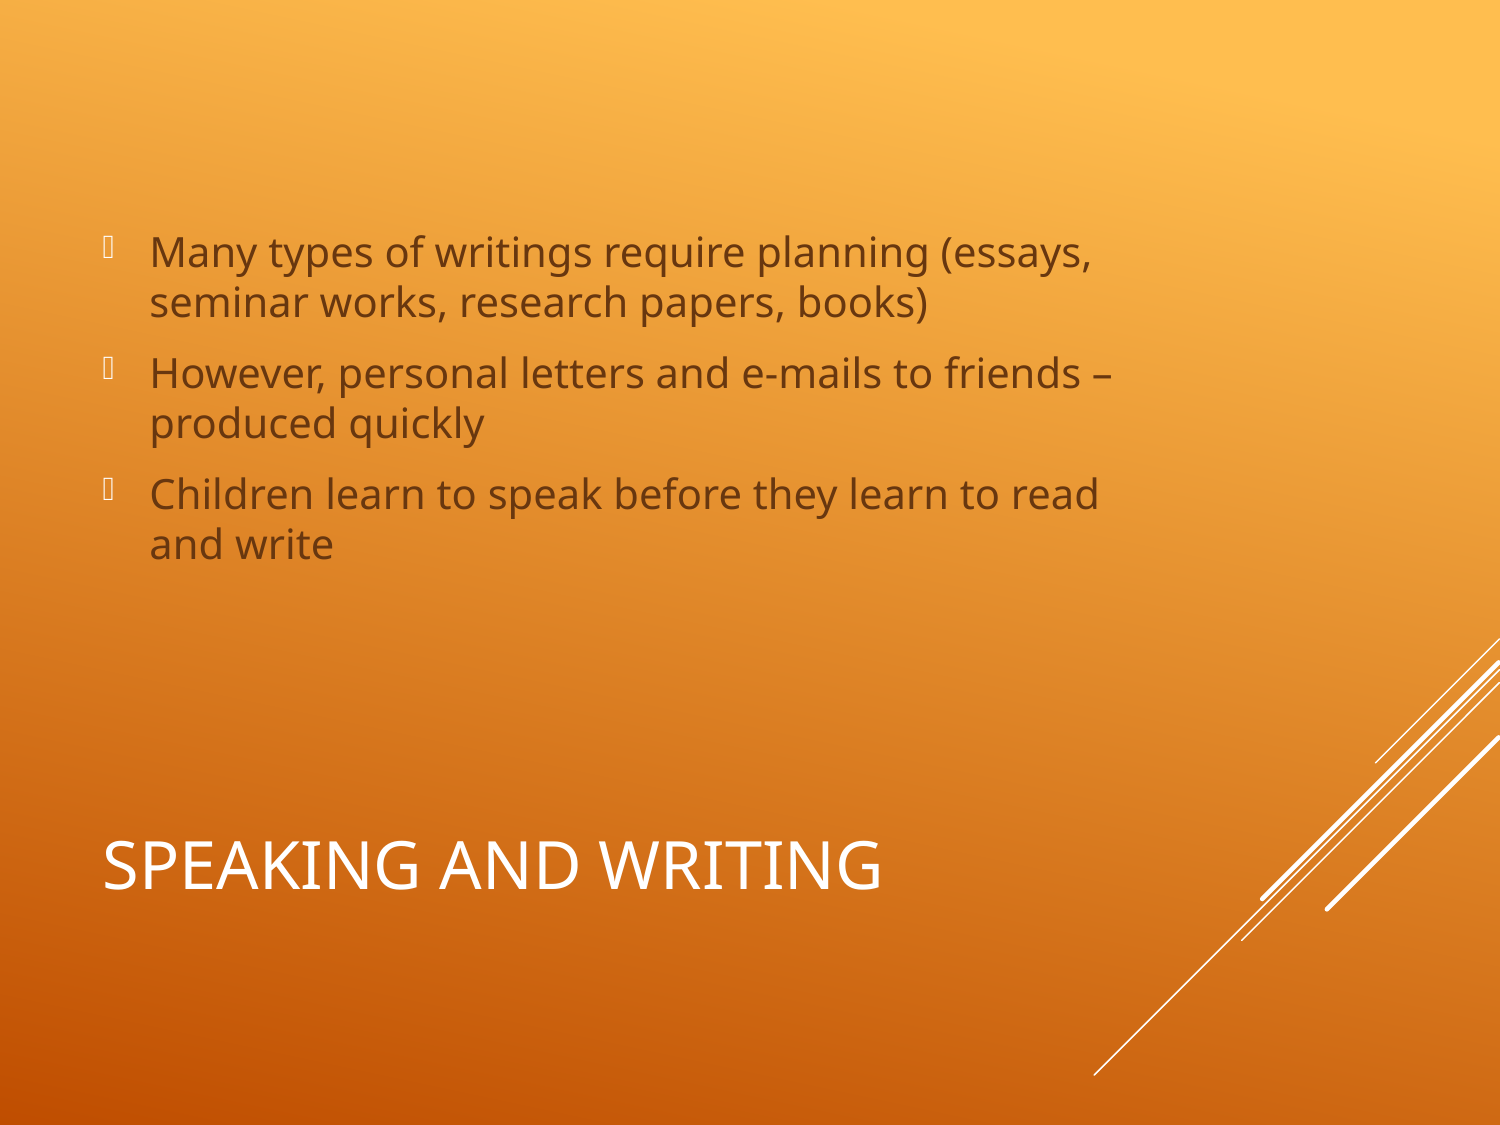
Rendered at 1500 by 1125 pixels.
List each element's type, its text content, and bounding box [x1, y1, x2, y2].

title Speaking and writing [87, 737, 1163, 988]
list Many types of writings require planning (essays, seminar works, research papers, books) However, personal letters and e-mails to friends – produced quickly Children learn to speak before they learn to read and write [87, 87, 1163, 706]
